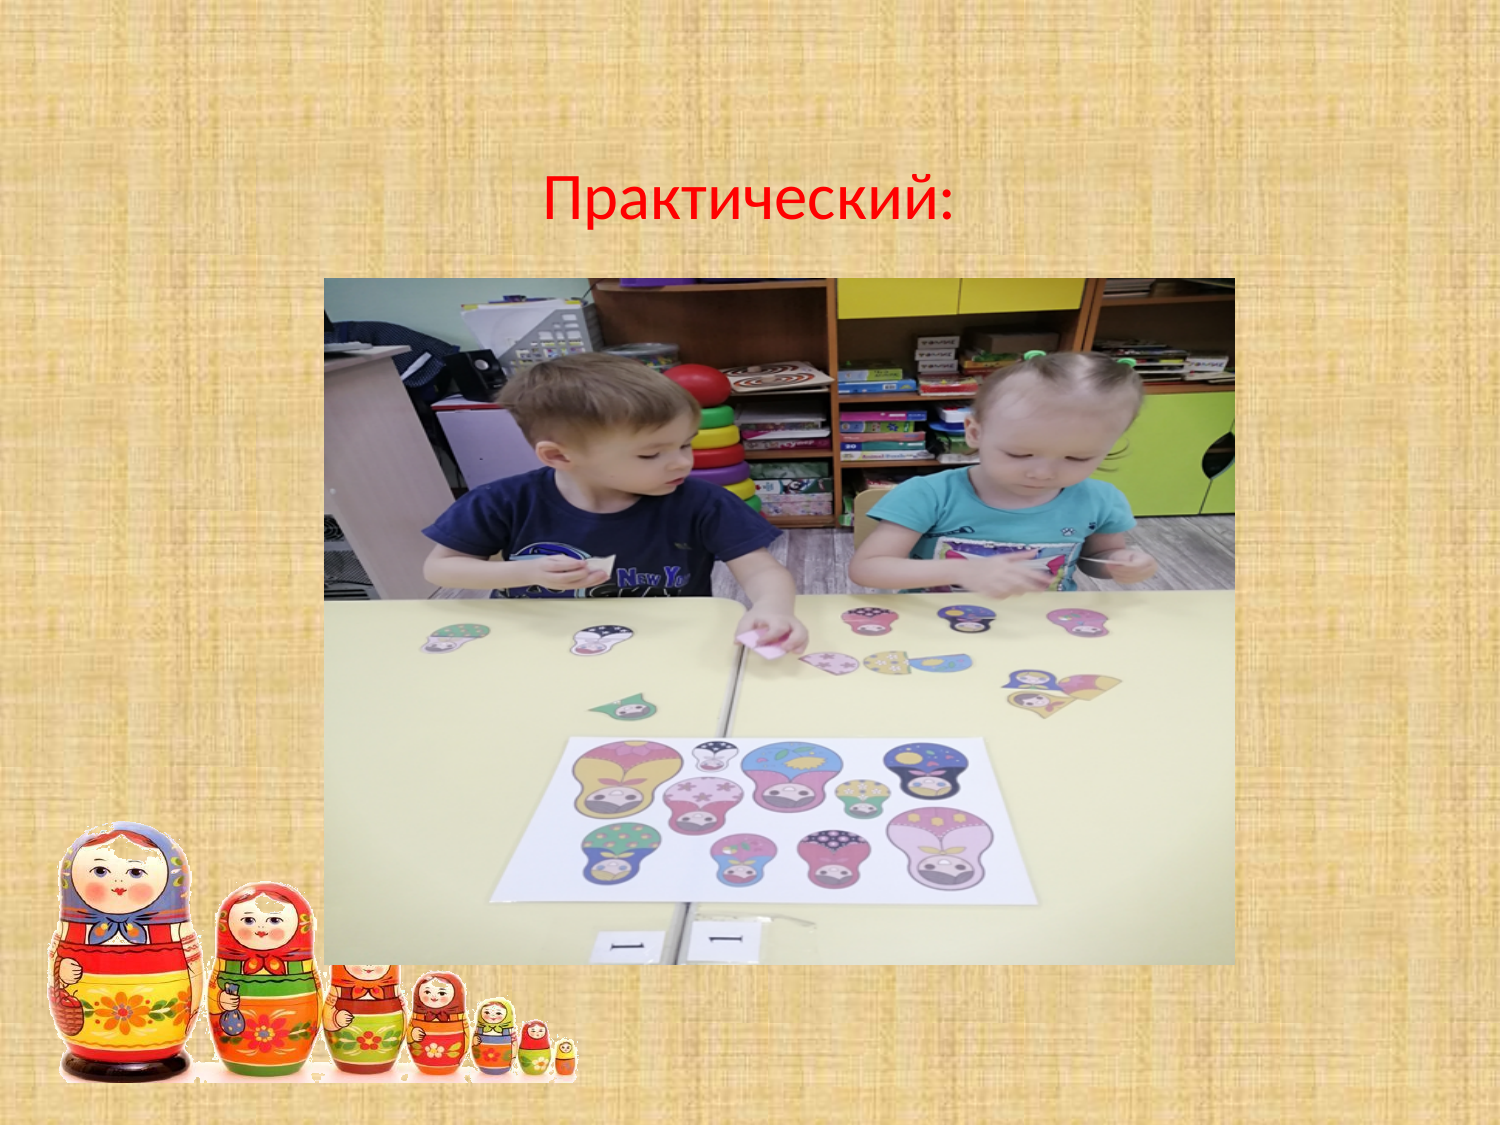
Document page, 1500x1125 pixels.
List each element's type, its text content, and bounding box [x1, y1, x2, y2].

picture [0, 0, 1500, 1125]
text_box Практический: [374, 145, 1125, 236]
text_box [64, 236, 1459, 532]
